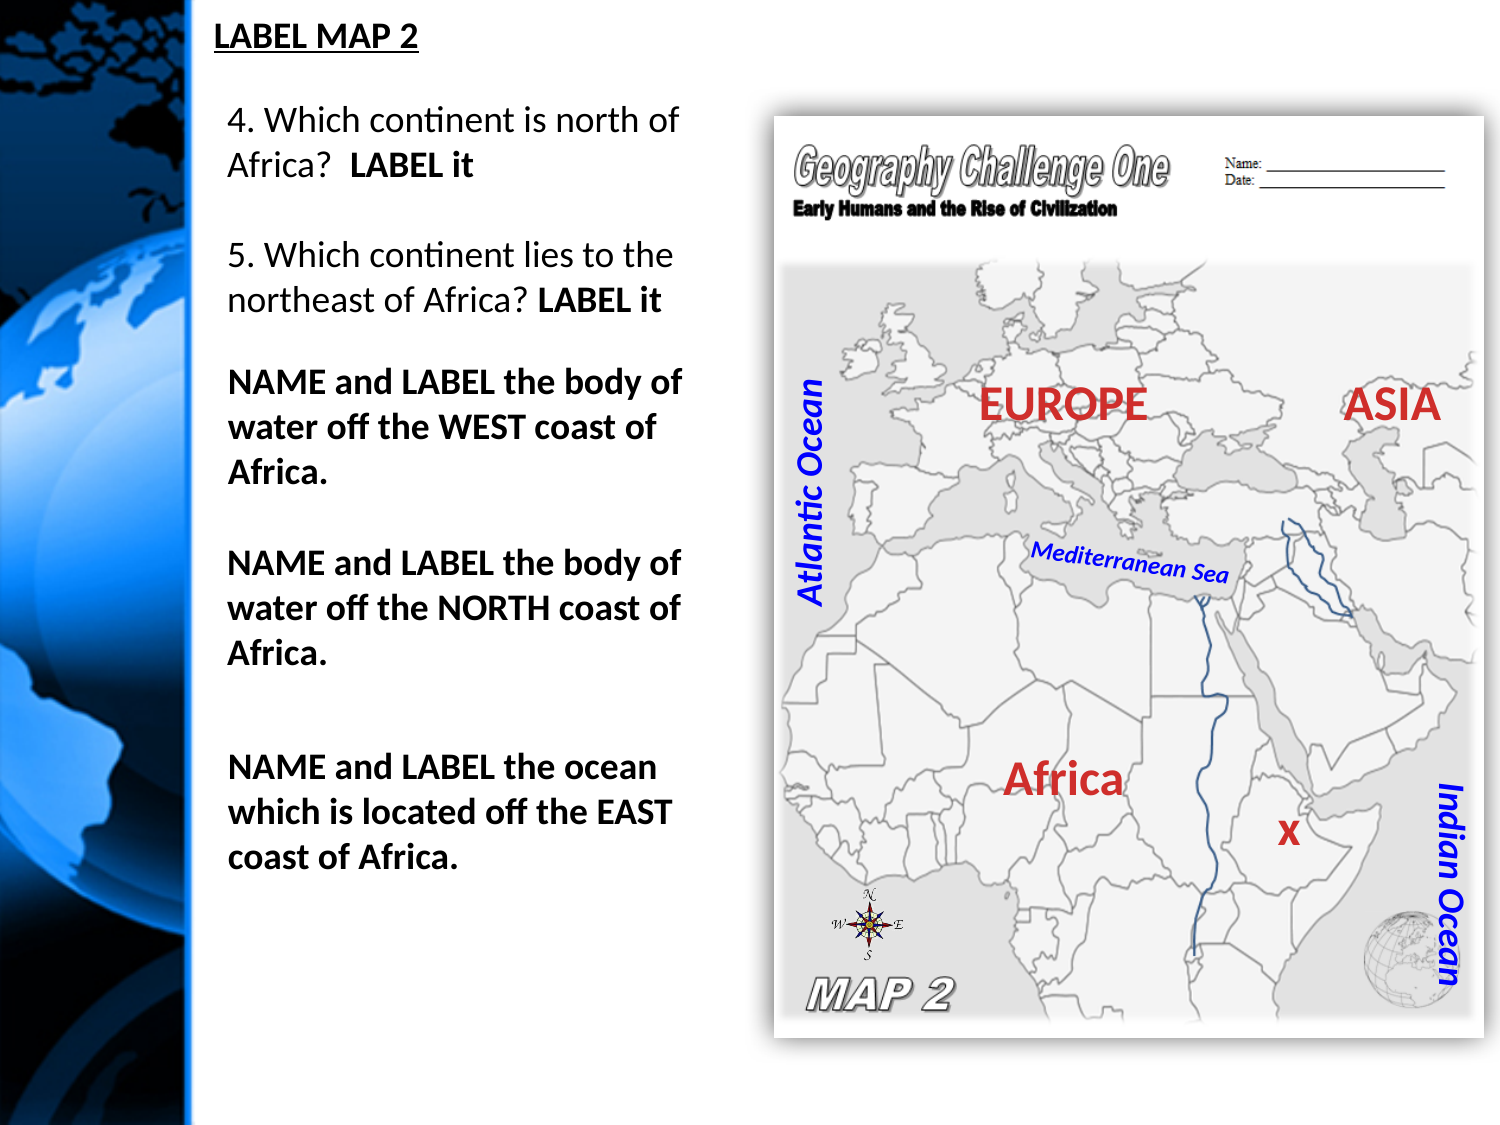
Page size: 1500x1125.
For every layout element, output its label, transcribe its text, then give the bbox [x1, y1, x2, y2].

text_box LABEL MAP 2 [198, 3, 575, 64]
text_box NAME and LABEL the body of water off the NORTH coast of Africa. [212, 530, 750, 681]
picture [0, 0, 196, 1125]
text_box NAME and LABEL the ocean which is located off the EAST coast of Africa. [213, 734, 750, 885]
text_box 5. Which continent lies to the northeast of Africa? LABEL it [212, 222, 750, 328]
text_box 4. Which continent is north of Africa? LABEL it [212, 87, 750, 193]
picture [774, 116, 1485, 1038]
text_box NAME and LABEL the body of water off the WEST coast of Africa. [213, 349, 750, 500]
